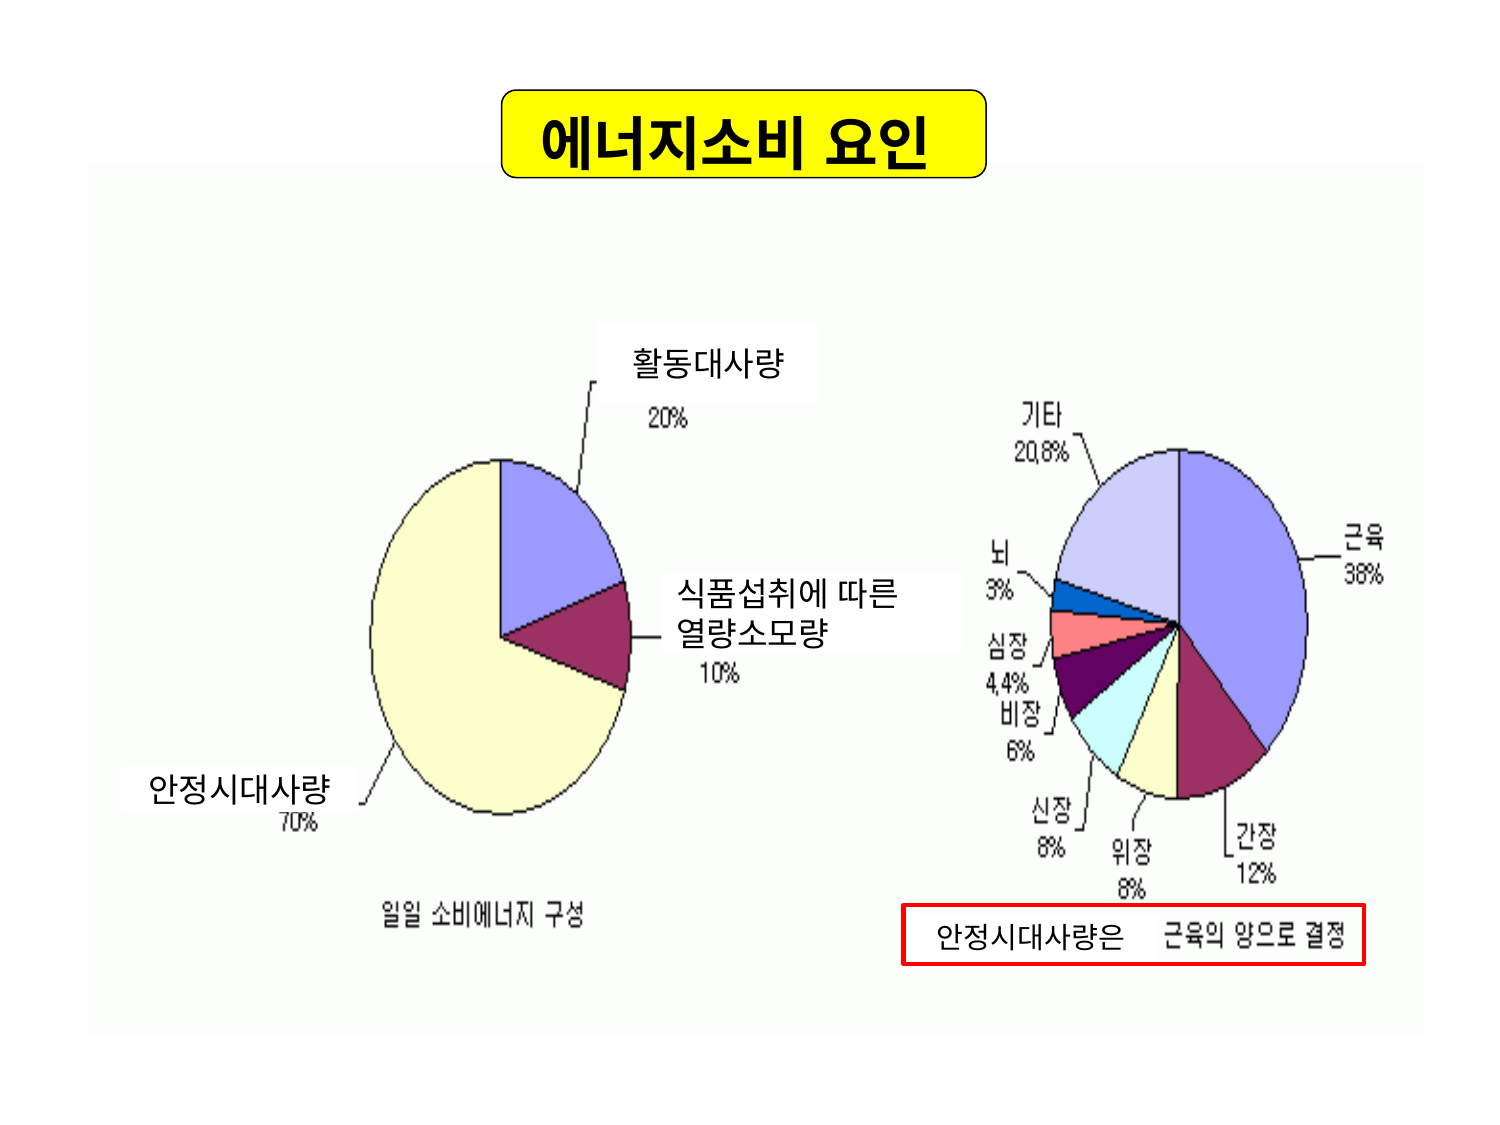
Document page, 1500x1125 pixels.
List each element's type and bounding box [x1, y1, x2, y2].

text_box [88, 163, 1424, 1036]
text_box [501, 89, 987, 187]
